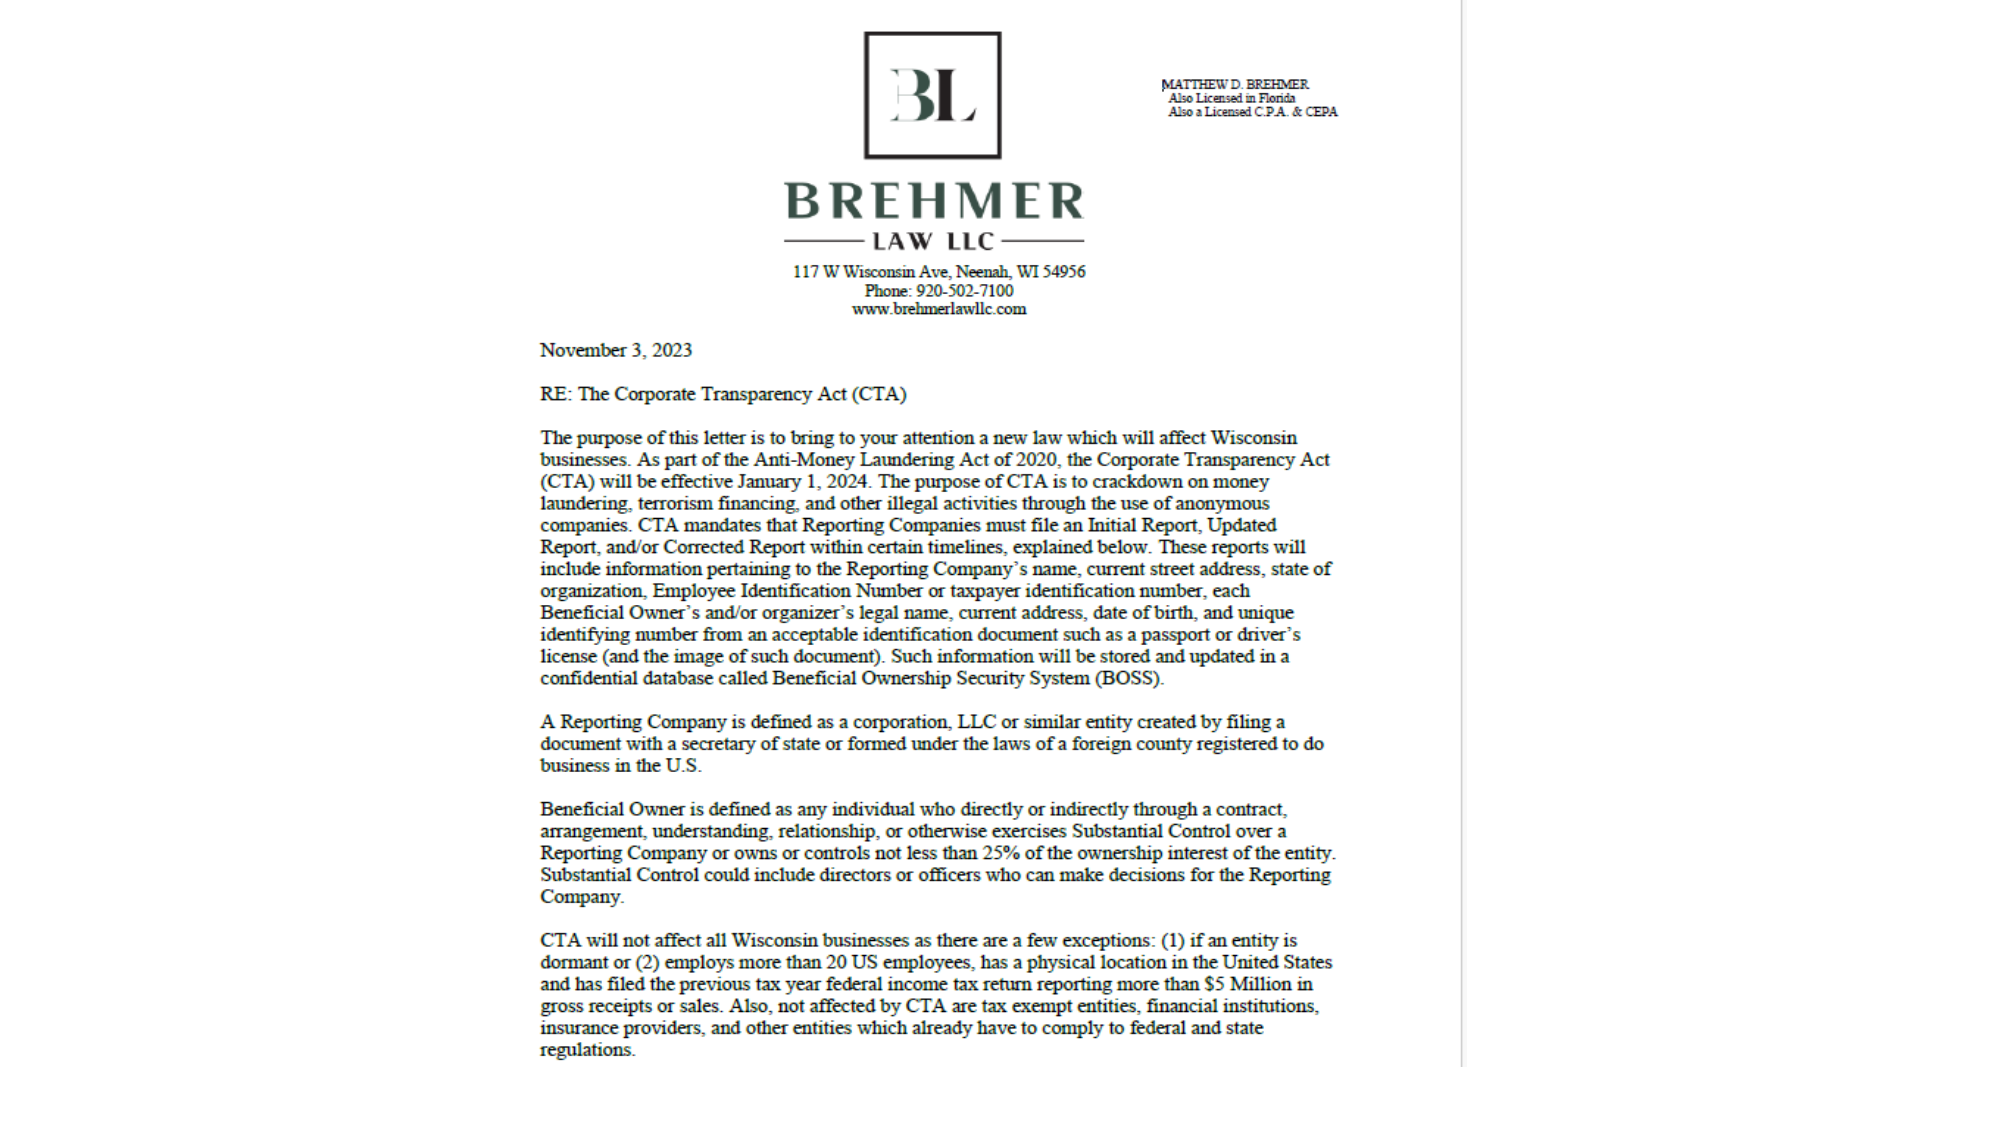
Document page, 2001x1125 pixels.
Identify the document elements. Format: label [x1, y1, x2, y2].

list [421, 0, 1467, 1067]
